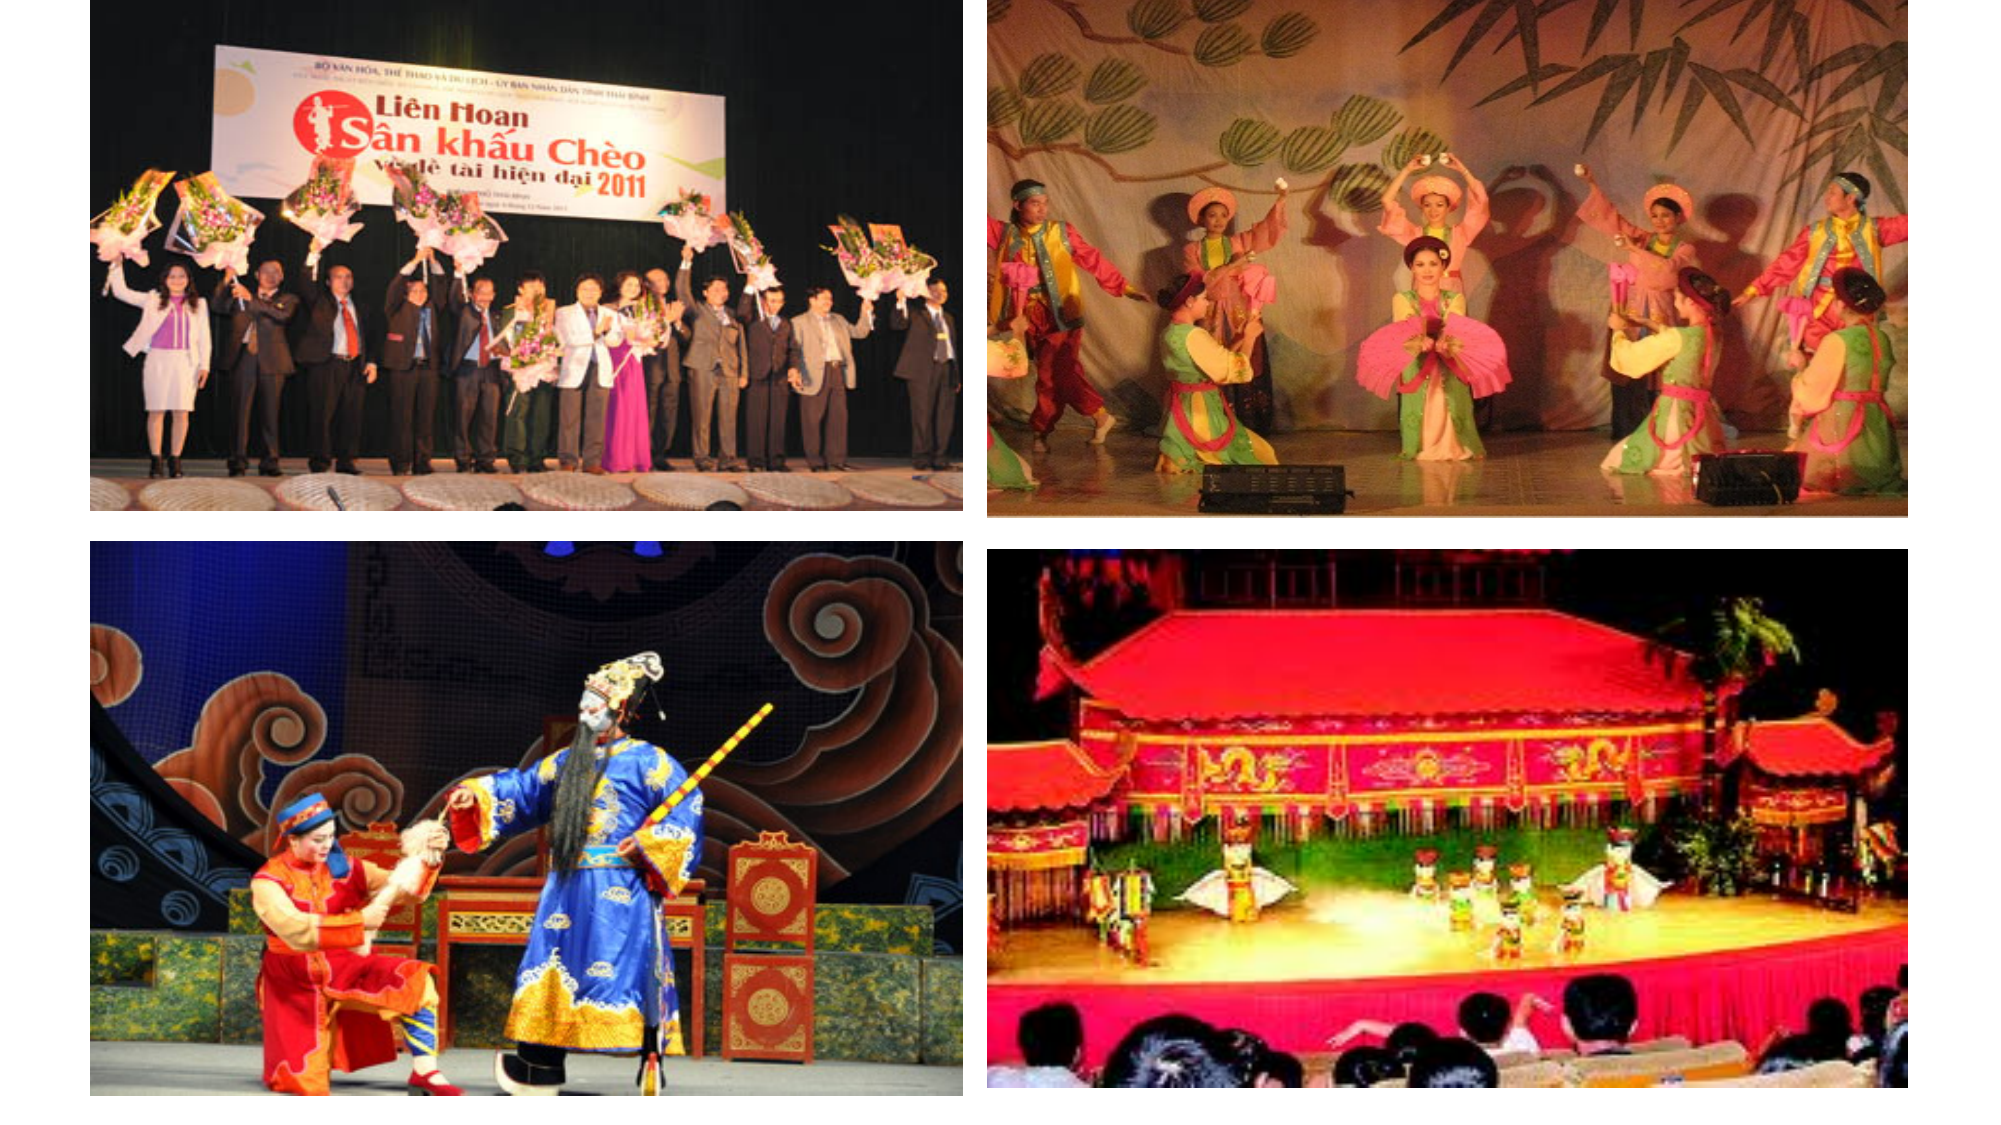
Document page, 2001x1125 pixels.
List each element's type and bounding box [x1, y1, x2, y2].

picture [89, 541, 963, 1096]
picture [987, 0, 1908, 518]
picture [987, 549, 1908, 1088]
picture [89, 0, 963, 511]
